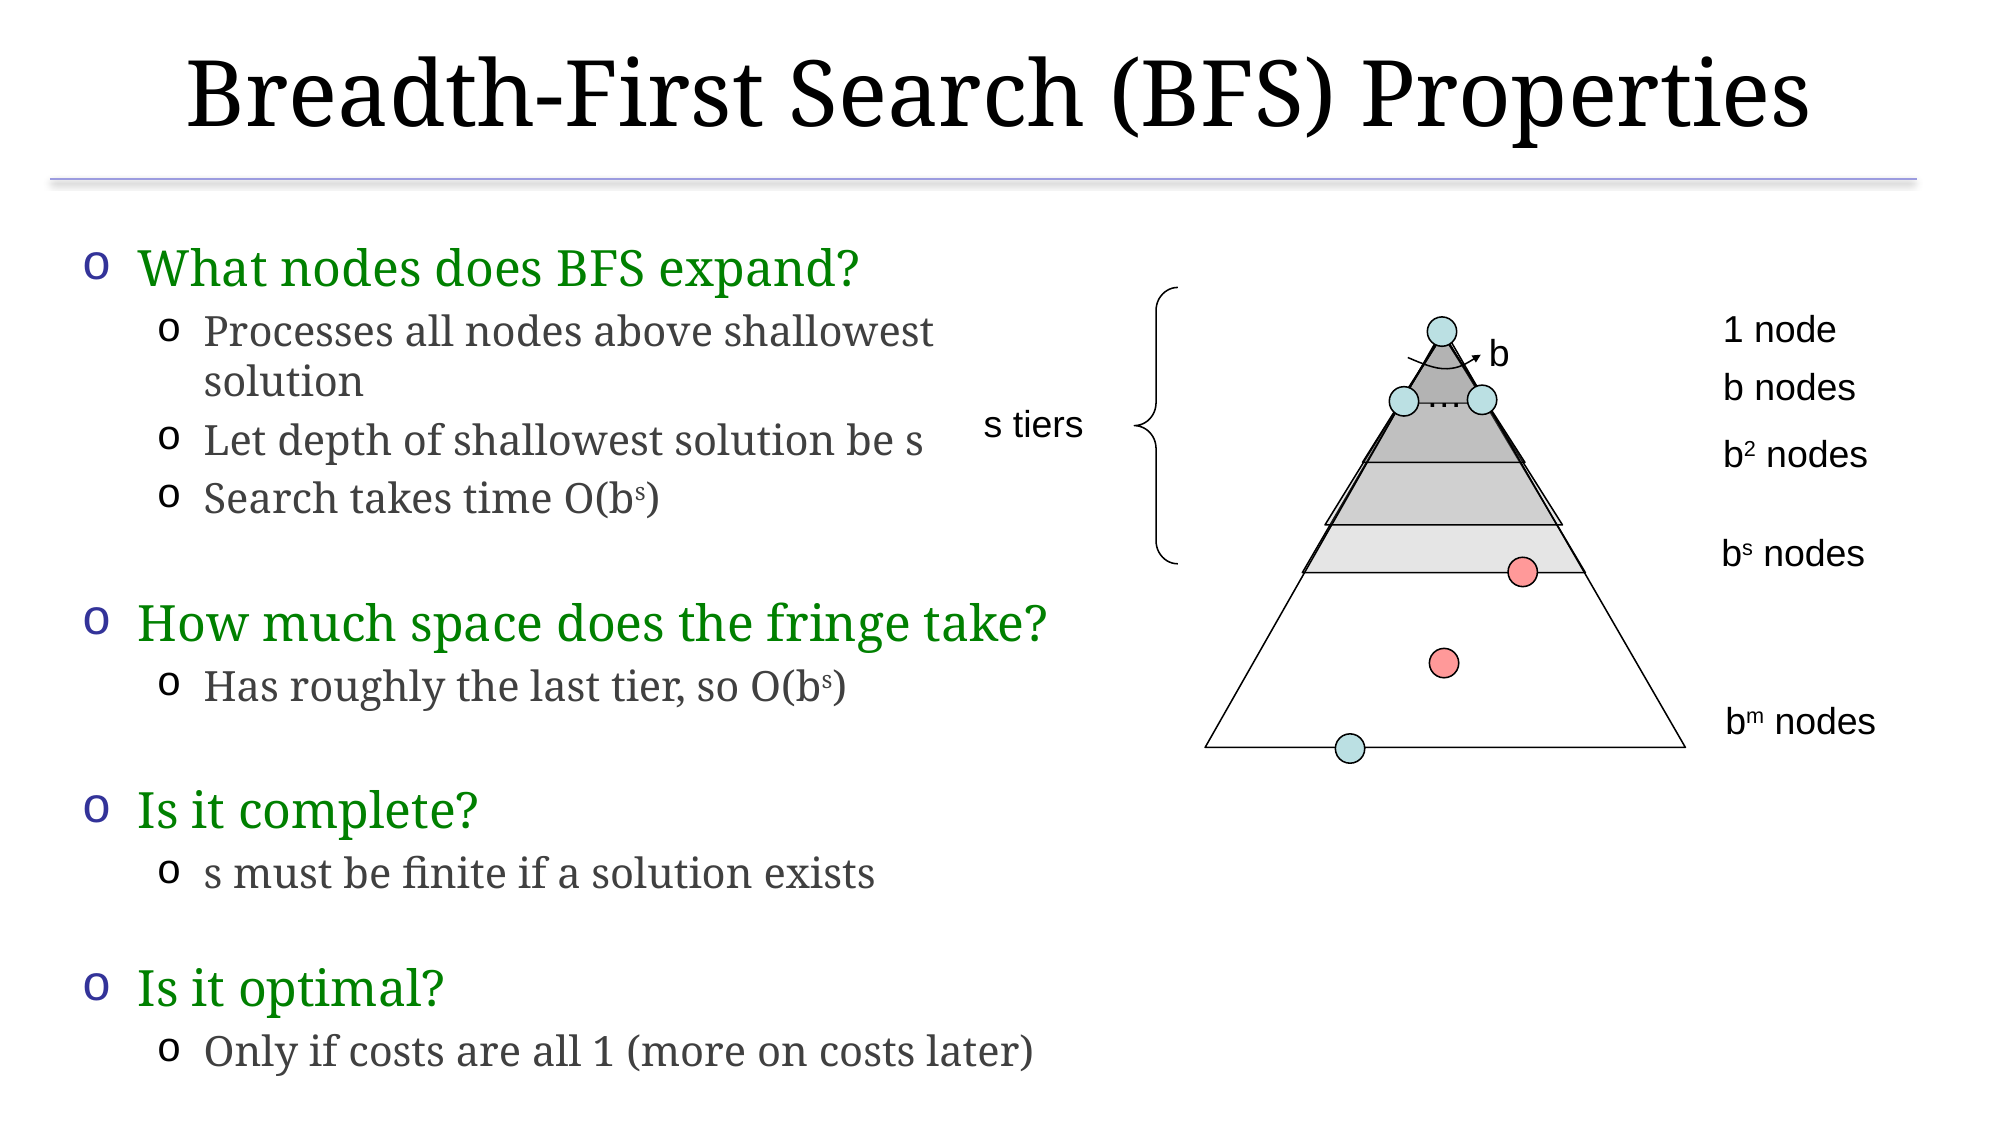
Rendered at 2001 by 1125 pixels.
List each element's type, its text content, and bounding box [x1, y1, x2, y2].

text_box [1362, 413, 1394, 463]
text_box [1427, 316, 1457, 347]
text_box [1324, 463, 1366, 525]
text_box … [1410, 362, 1456, 423]
text_box [1205, 365, 1686, 748]
text_box b [1473, 321, 1523, 382]
text_box [1429, 648, 1459, 678]
text_box [1407, 354, 1473, 369]
title Breadth-First Search (BFS) Properties [0, 0, 2000, 184]
text_box [1522, 463, 1563, 525]
text_box 1 node [1707, 297, 1892, 358]
text_box bm nodes [1710, 689, 1950, 750]
text_box b2 nodes [1708, 422, 1892, 483]
text_box [1492, 411, 1525, 463]
text_box [1156, 287, 1178, 564]
text_box [1427, 343, 1459, 356]
text_box [1467, 385, 1497, 415]
text_box bs nodes [1706, 521, 1946, 582]
list What nodes does BFS expand? Processes all nodes above shallowest solution Let depth of shallowest solution be s Search takes time O(bs) How much space does the fringe take? Has roughly the last tier, so O(bs) Is it complete? s must be finite if a solution exists Is it optimal? Only if costs are all 1 (more on costs later) [66, 228, 1085, 1006]
text_box [1508, 557, 1538, 587]
text_box [1389, 386, 1410, 417]
text_box [1335, 733, 1365, 764]
text_box b nodes [1708, 355, 1892, 416]
text_box s tiers [968, 392, 1177, 453]
